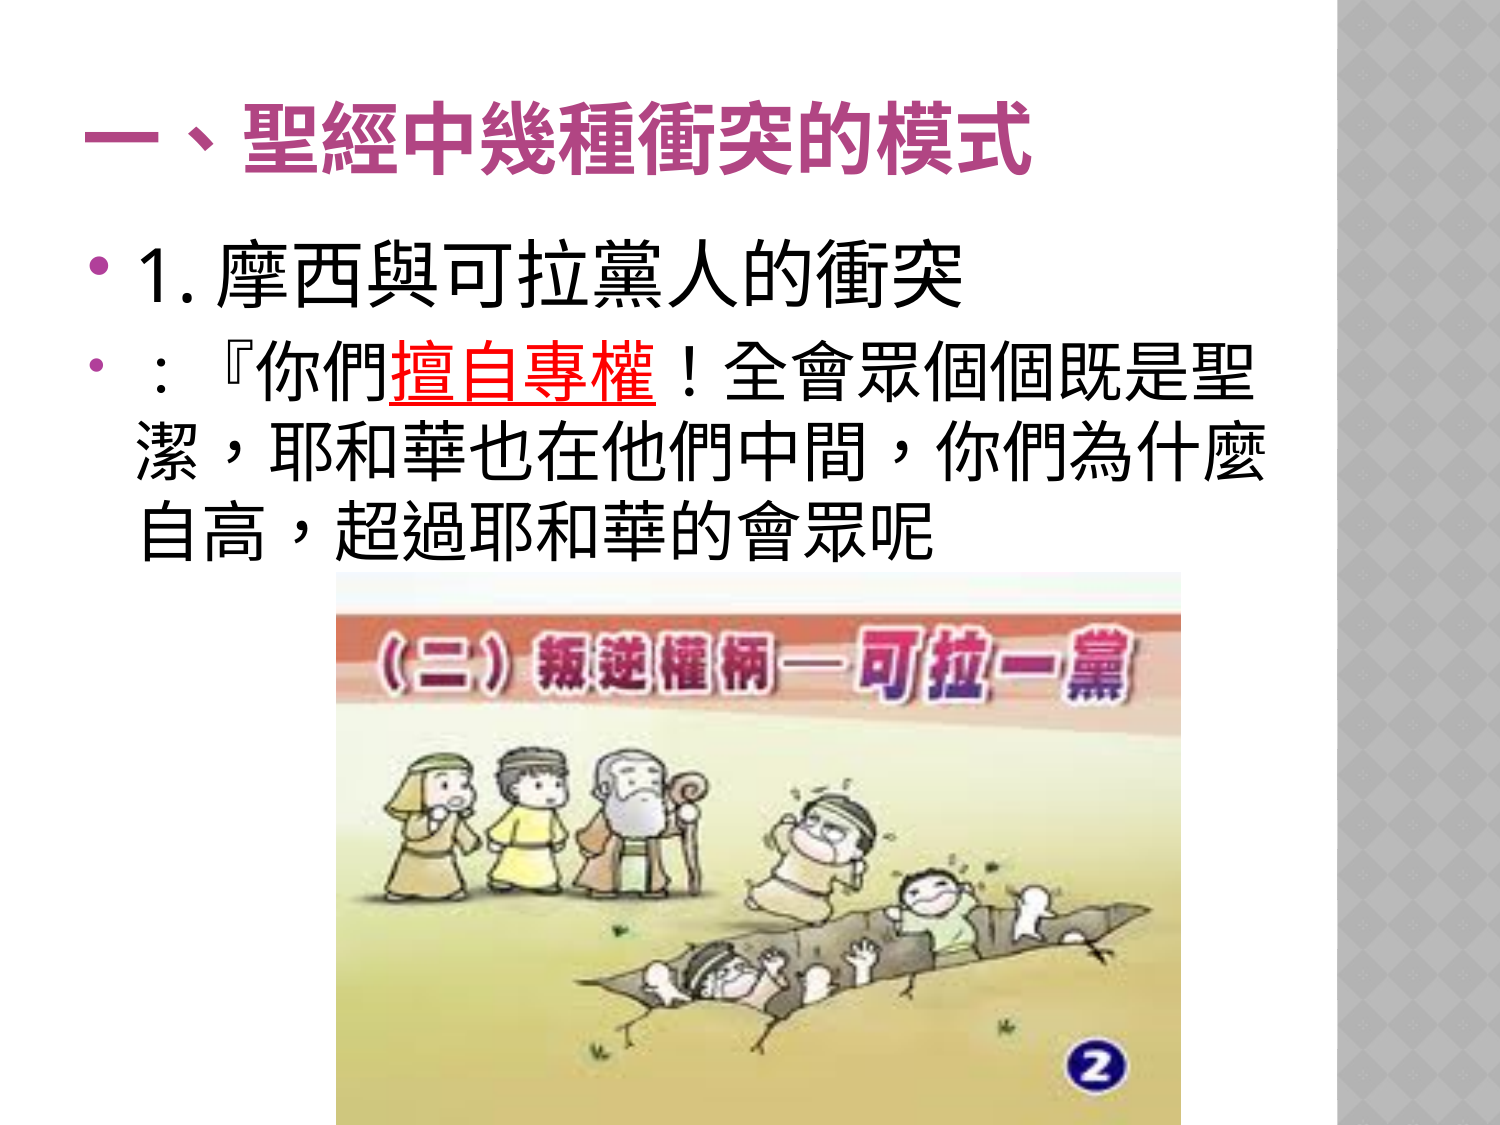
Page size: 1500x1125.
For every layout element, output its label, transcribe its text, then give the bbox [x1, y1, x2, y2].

picture [336, 571, 1182, 1125]
title 一、聖經中幾種衝突的模式 [75, 52, 1263, 185]
list 1.摩西與可拉黨人的衝突 ：『你們擅自專權！全會眾個個既是聖潔，耶和華也在他們中間，你們為什麼自高，超過耶和華的會眾呢 [75, 219, 1306, 1071]
